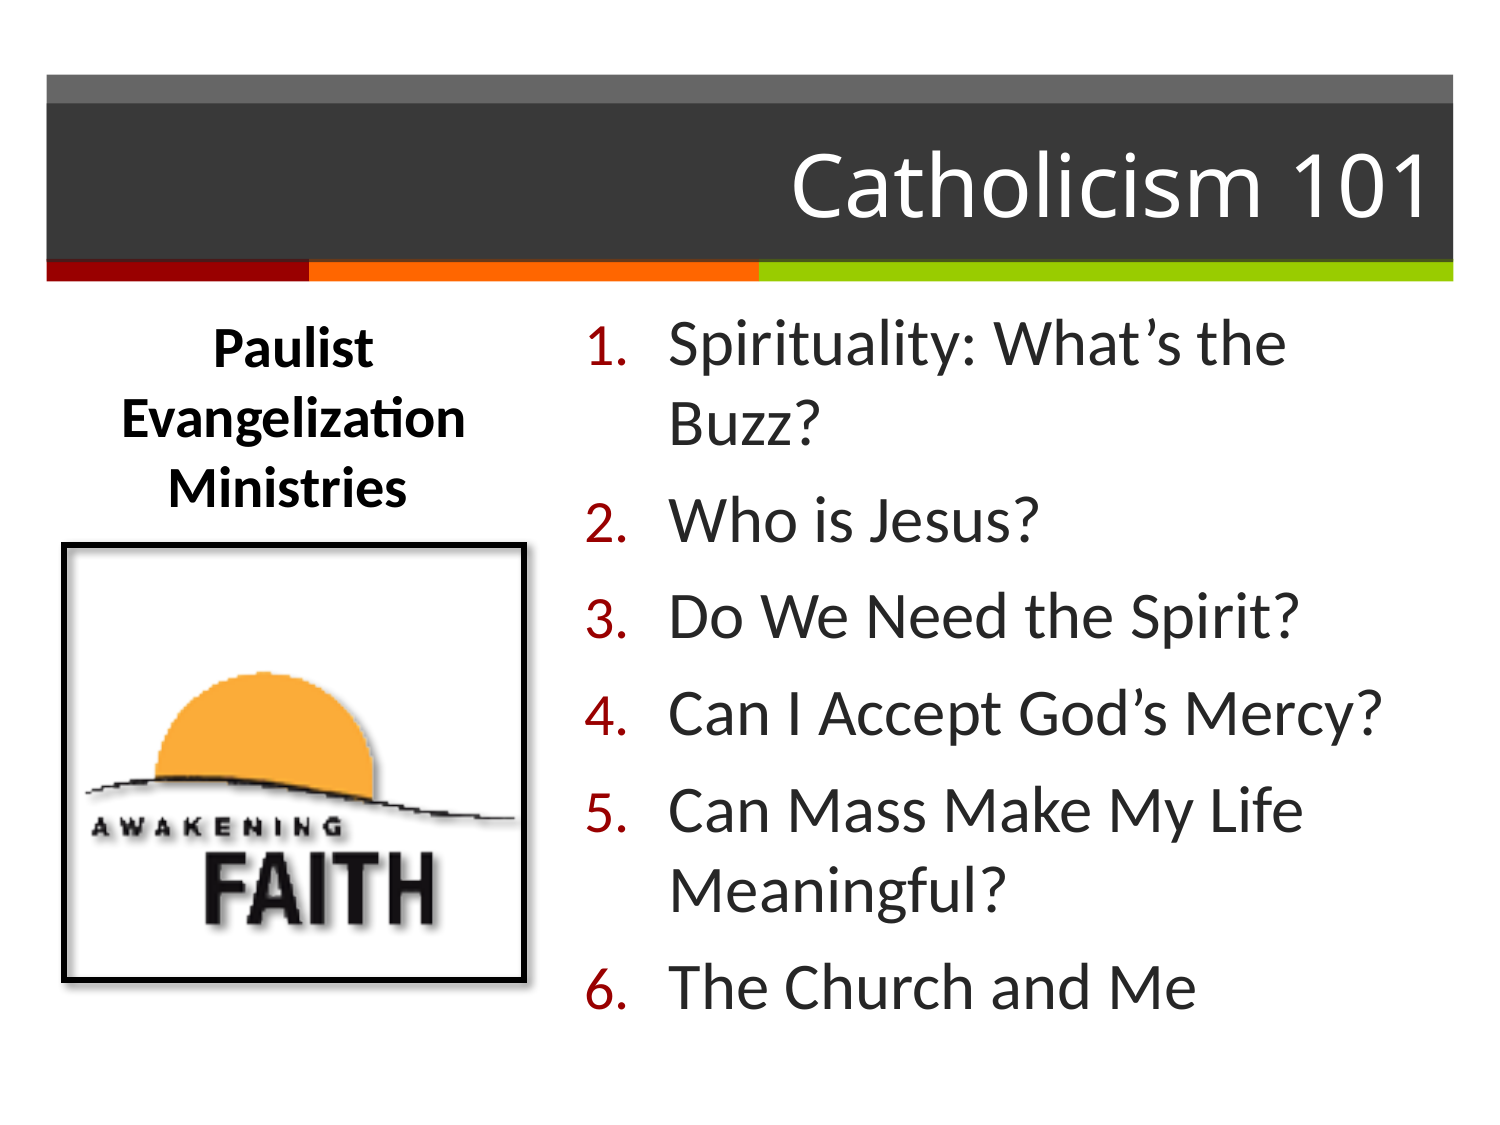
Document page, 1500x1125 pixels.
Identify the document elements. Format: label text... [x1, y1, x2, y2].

text_box Paulist Evangelization Ministries [67, 302, 521, 527]
list Spirituality: What’s the Buzz? Who is Jesus? Do We Need the Spirit? Can I Accept God’s Mercy? Can Mass Make My Life Meaningful? The Church and Me [549, 291, 1425, 1082]
title Catholicism 101 [46, 103, 1454, 263]
picture [66, 547, 522, 978]
